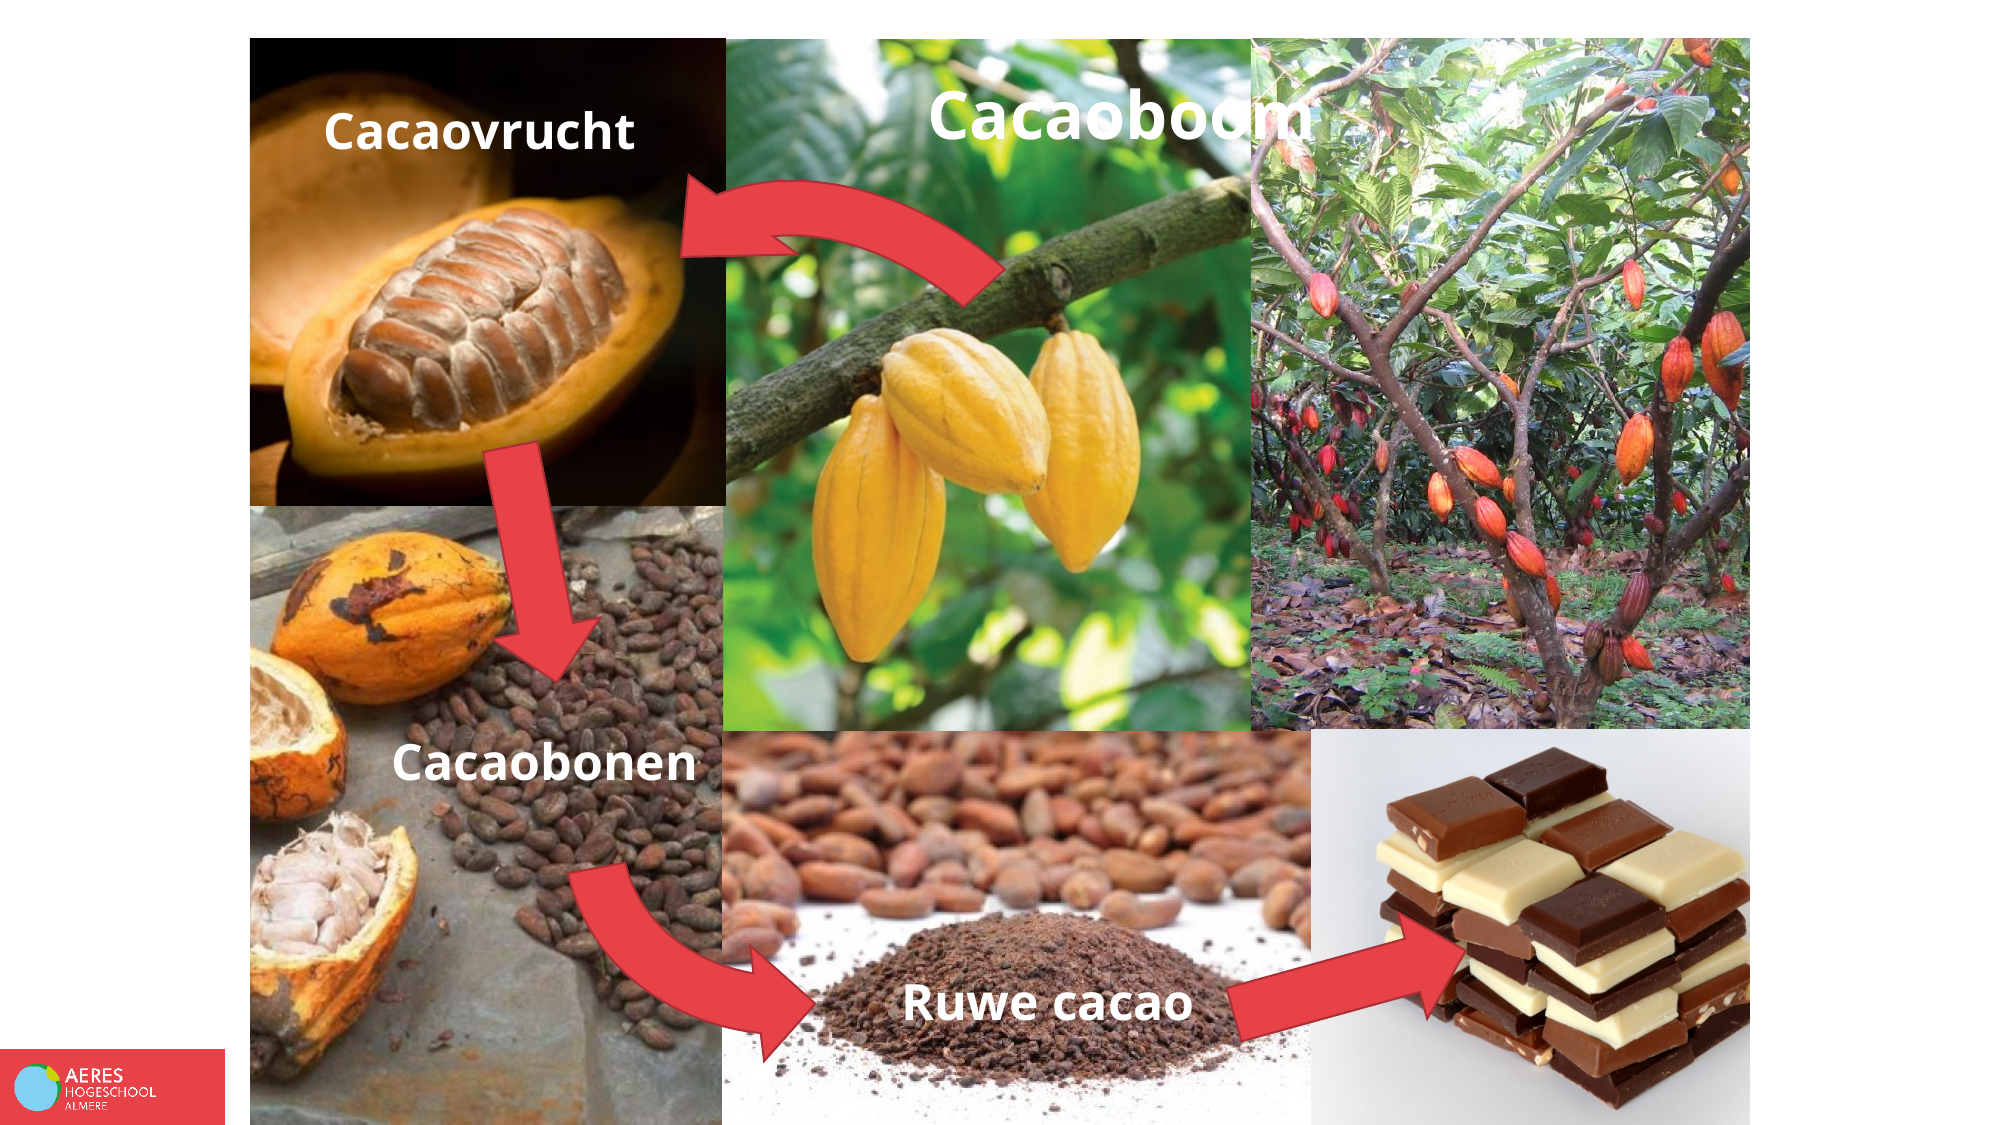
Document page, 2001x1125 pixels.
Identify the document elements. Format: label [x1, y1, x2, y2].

picture [0, 1049, 225, 1125]
picture [249, 38, 1750, 1125]
